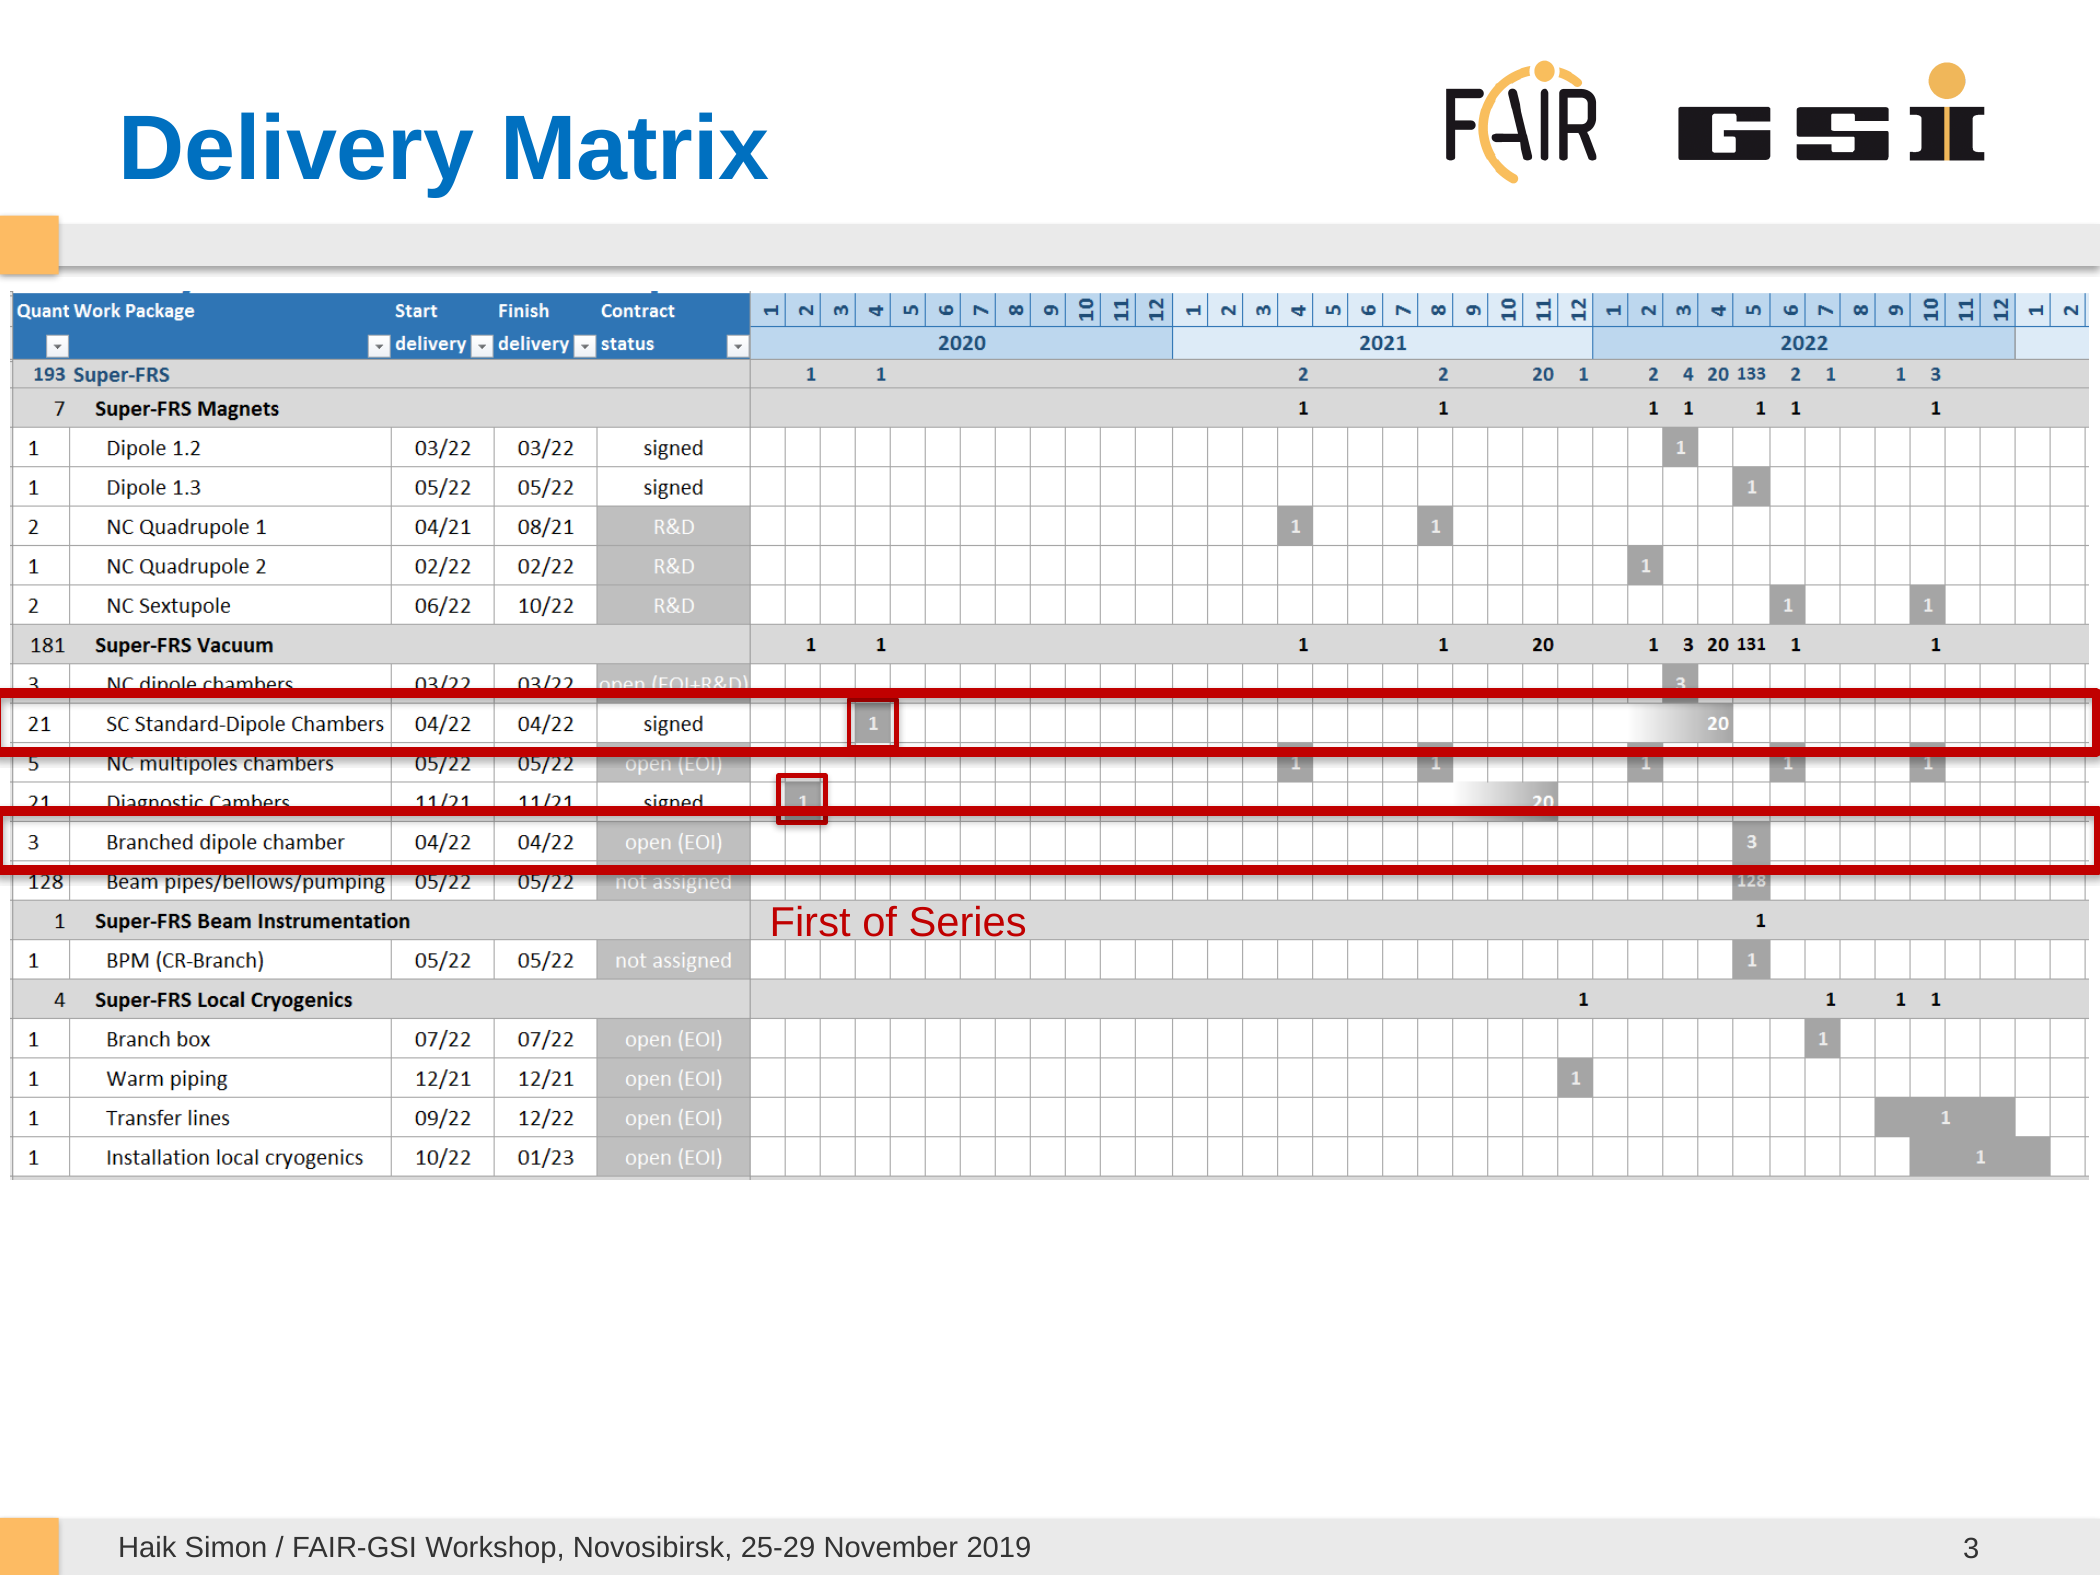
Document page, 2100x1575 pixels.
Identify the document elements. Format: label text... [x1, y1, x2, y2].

footer Haik Simon / FAIR-GSI Workshop, Novosibirsk, 25-29 November 2019 [97, 1504, 2054, 1575]
picture [1676, 59, 1986, 163]
picture [10, 291, 2089, 1180]
text_box [0, 810, 4, 871]
text_box [0, 692, 4, 753]
picture [1445, 58, 1597, 185]
title Delivery Matrix [97, 62, 1446, 209]
